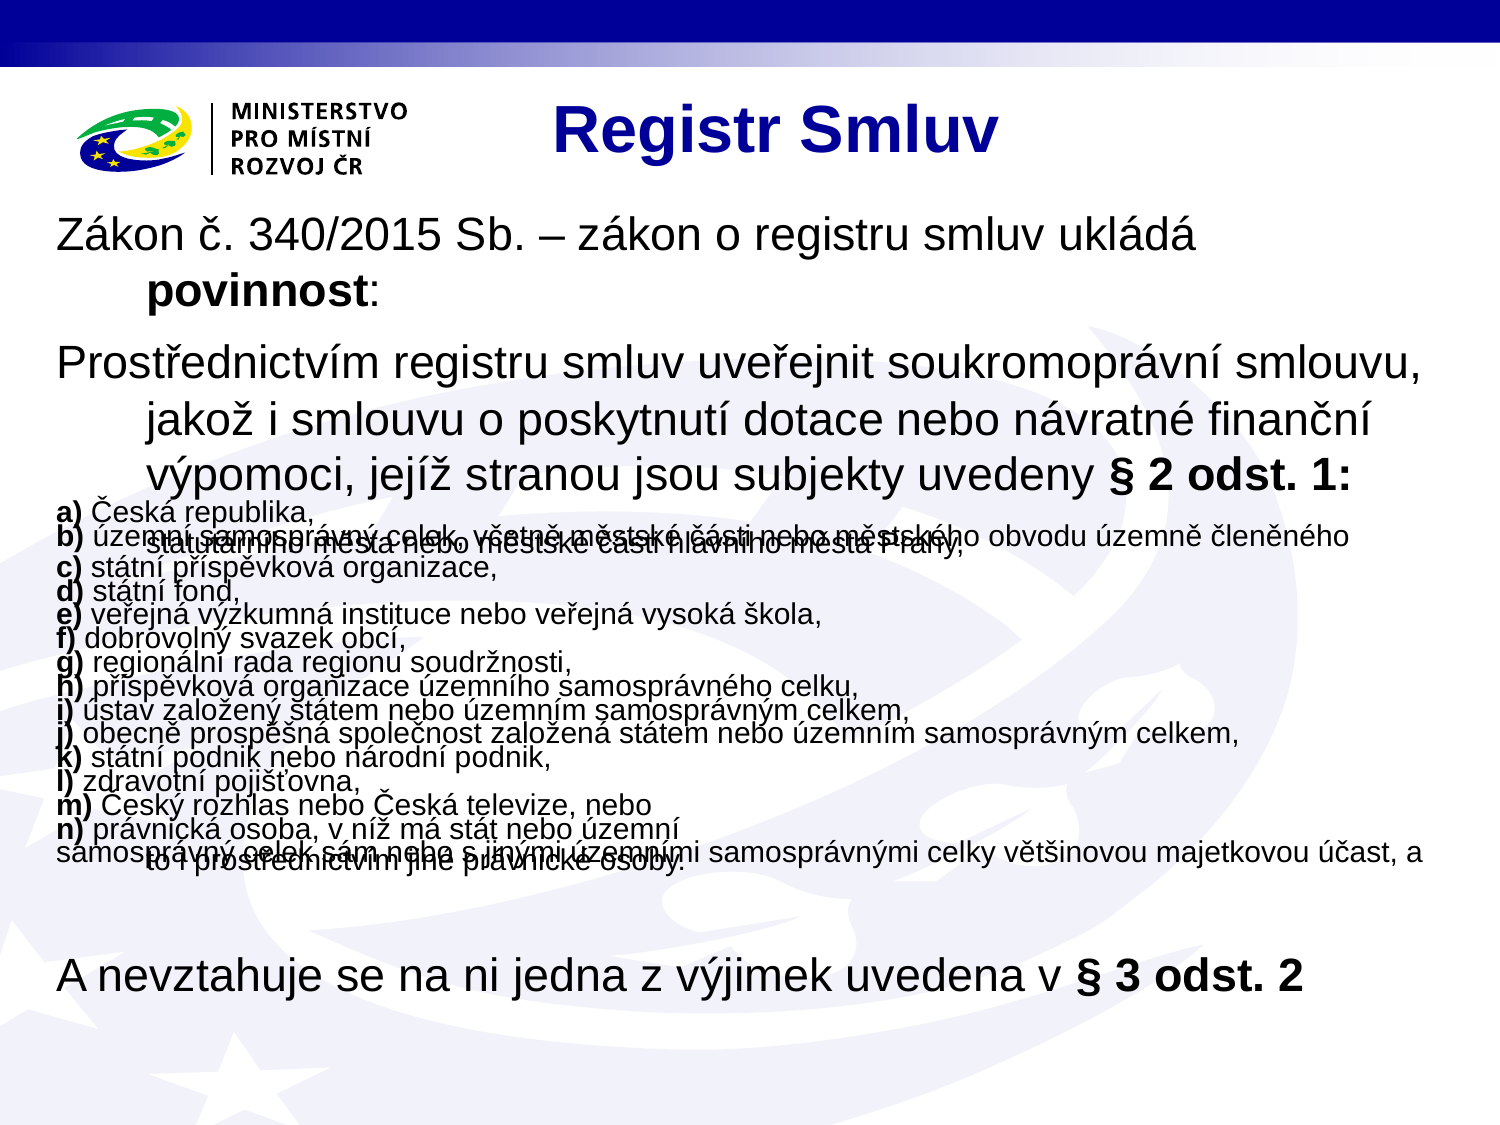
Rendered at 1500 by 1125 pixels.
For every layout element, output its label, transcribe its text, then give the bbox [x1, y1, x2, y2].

text_box Registr Smluv [537, 78, 1117, 173]
list Zákon č. 340/2015 Sb. – zákon o registru smluv ukládá povinnost: Prostřednictvím registru smluv uveřejnit soukromoprávní smlouvu, jakož i smlouvu o poskytnutí dotace nebo návratné finanční výpomoci, jejíž stranou jsou subjekty uvedeny § 2 odst. 1: a) Česká republika, b) územní samosprávný celek, včetně městské části nebo městského obvodu územně členěného statutárního města nebo městské části hlavního města Prahy, c) státní příspěvková organizace, d) státní fond, e) veřejná výzkumná instituce nebo veřejná vysoká škola, f) dobrovolný svazek obcí, g) regionální rada regionu soudržnosti, h) příspěvková organizace územního samosprávného celku, i) ústav založený státem nebo územním samosprávným celkem, j) obecně prospěšná společnost založená státem nebo územním samosprávným celkem, k) státní podnik nebo národní podnik, l) zdravotní pojišťovna, m) Český rozhlas nebo Česká televize, nebo n) právnická osoba, v níž má stát nebo územní samosprávný celek sám nebo s jinými územními samosprávnými celky většinovou majetkovou účast, a to i prostřednictvím jiné právnické osoby. A nevztahuje se na ni jedna z výjimek uvedena v § 3 odst. 2 [41, 196, 1447, 1083]
